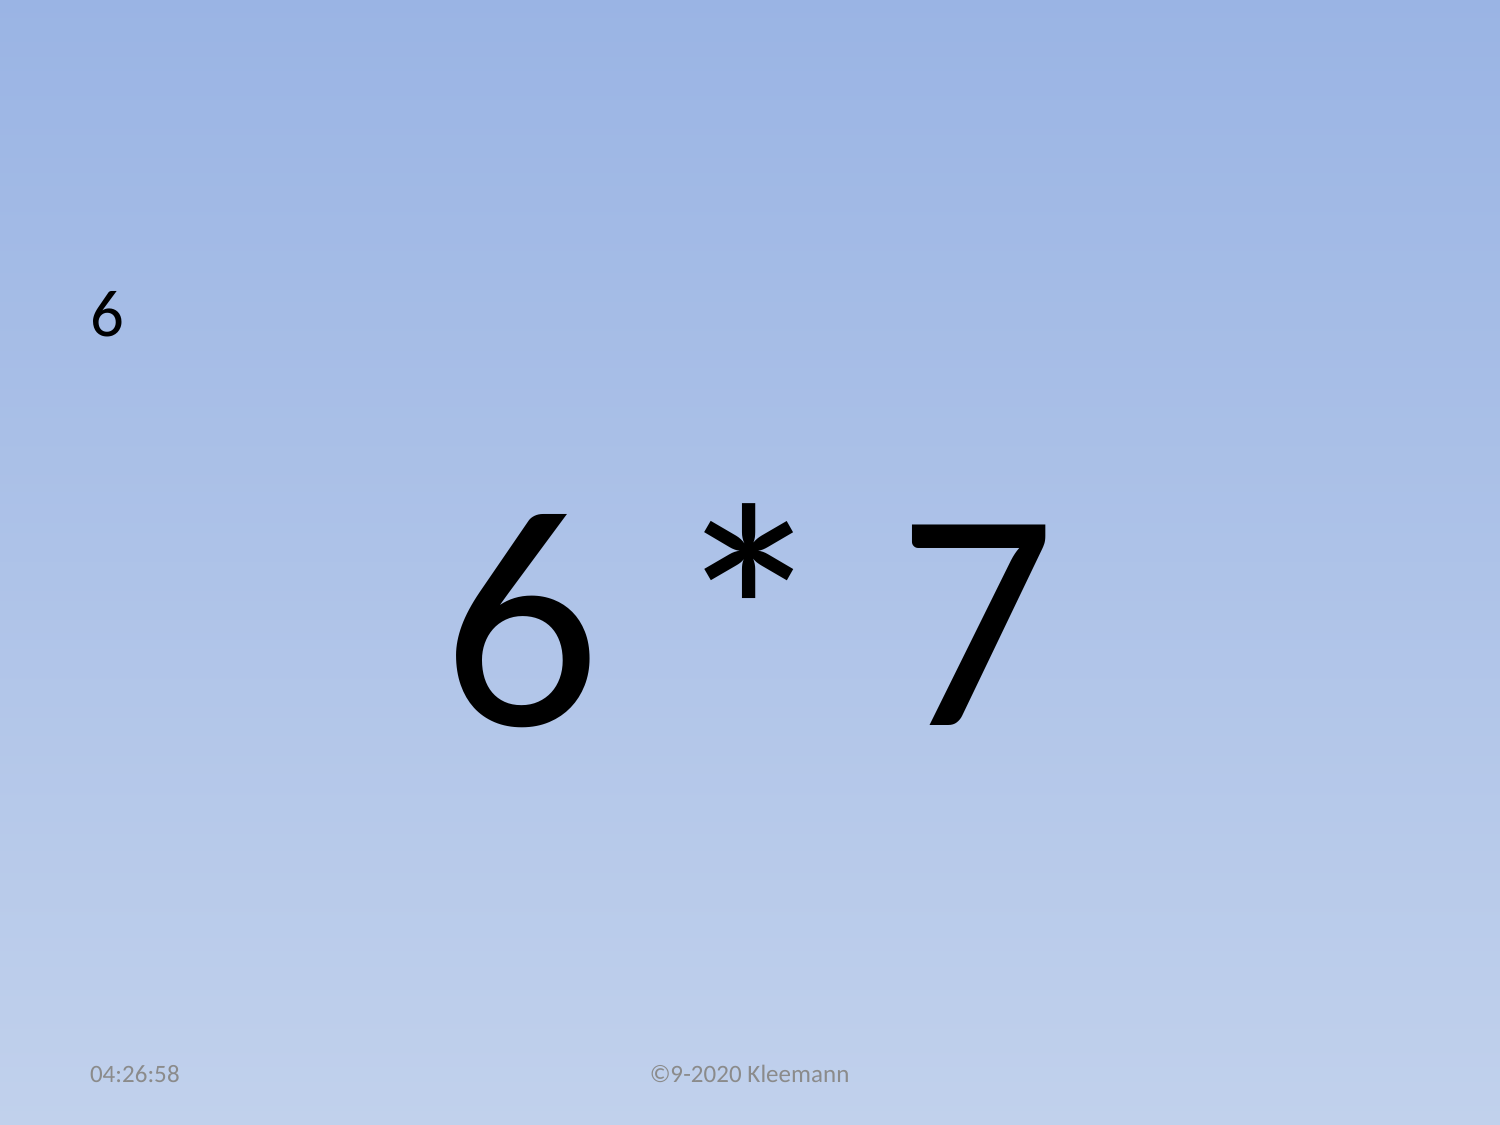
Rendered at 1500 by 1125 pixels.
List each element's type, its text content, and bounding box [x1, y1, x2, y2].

footer ©9-2020 Kleemann [512, 1042, 988, 1103]
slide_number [75, 1042, 425, 1103]
list 6 6 * 7 [75, 262, 1425, 1005]
